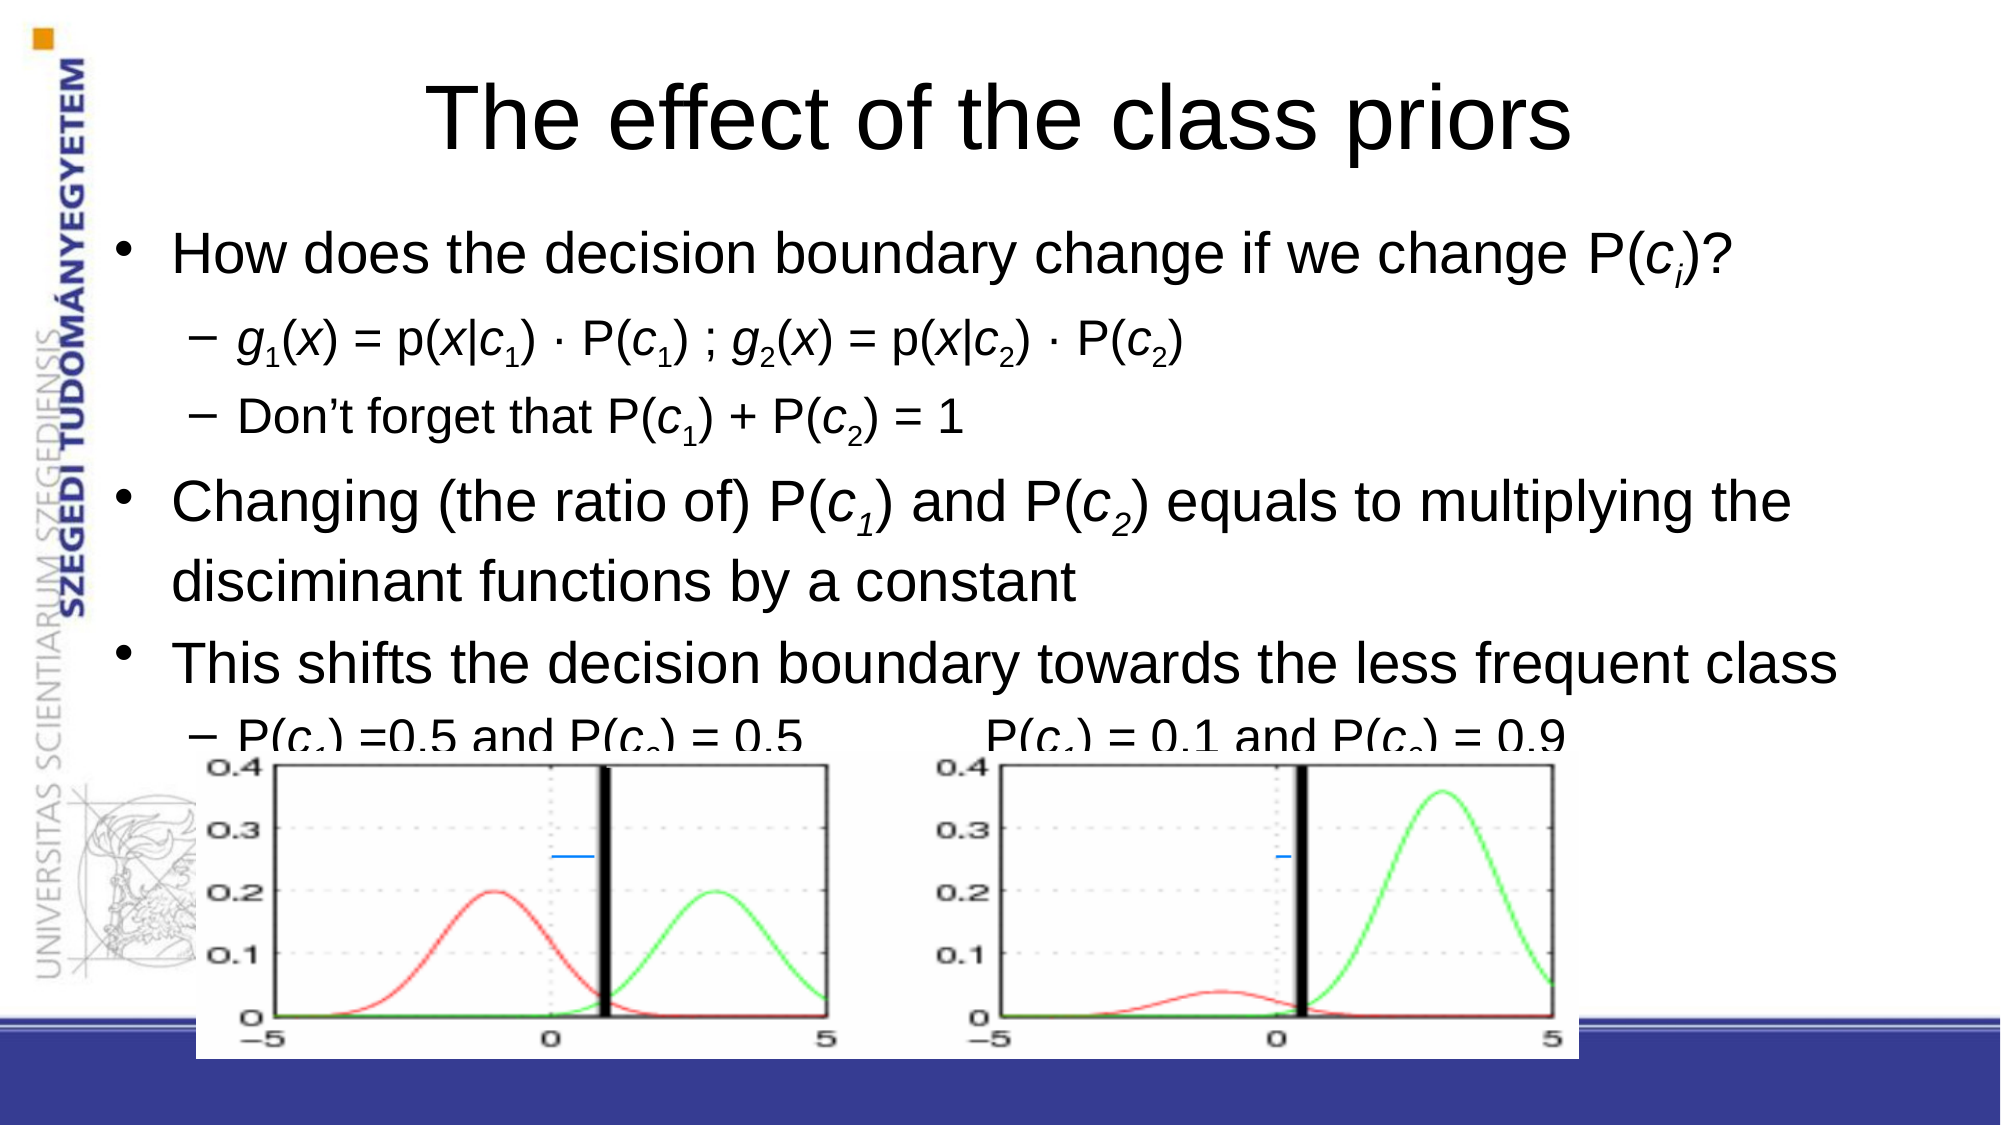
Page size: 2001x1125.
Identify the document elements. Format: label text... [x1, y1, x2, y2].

title The effect of the class priors [99, 19, 1900, 207]
picture [0, 0, 2001, 1125]
list How does the decision boundary change if we change P(ci)? g1(x) = p(x|c1) · P(c1) ; g2(x) = p(x|c2) · P(c2) Don’t forget that P(c1) + P(c2) = 1 Changing (the ratio of) P(c1) and P(c2) equals to multiplying the disciminant functions by a constant This shifts the decision boundary towards the less frequent class P(c1) =0.5 and P(c2) = 0.5 P(c1) = 0.1 and P(c2) = 0.9 [99, 208, 1900, 951]
